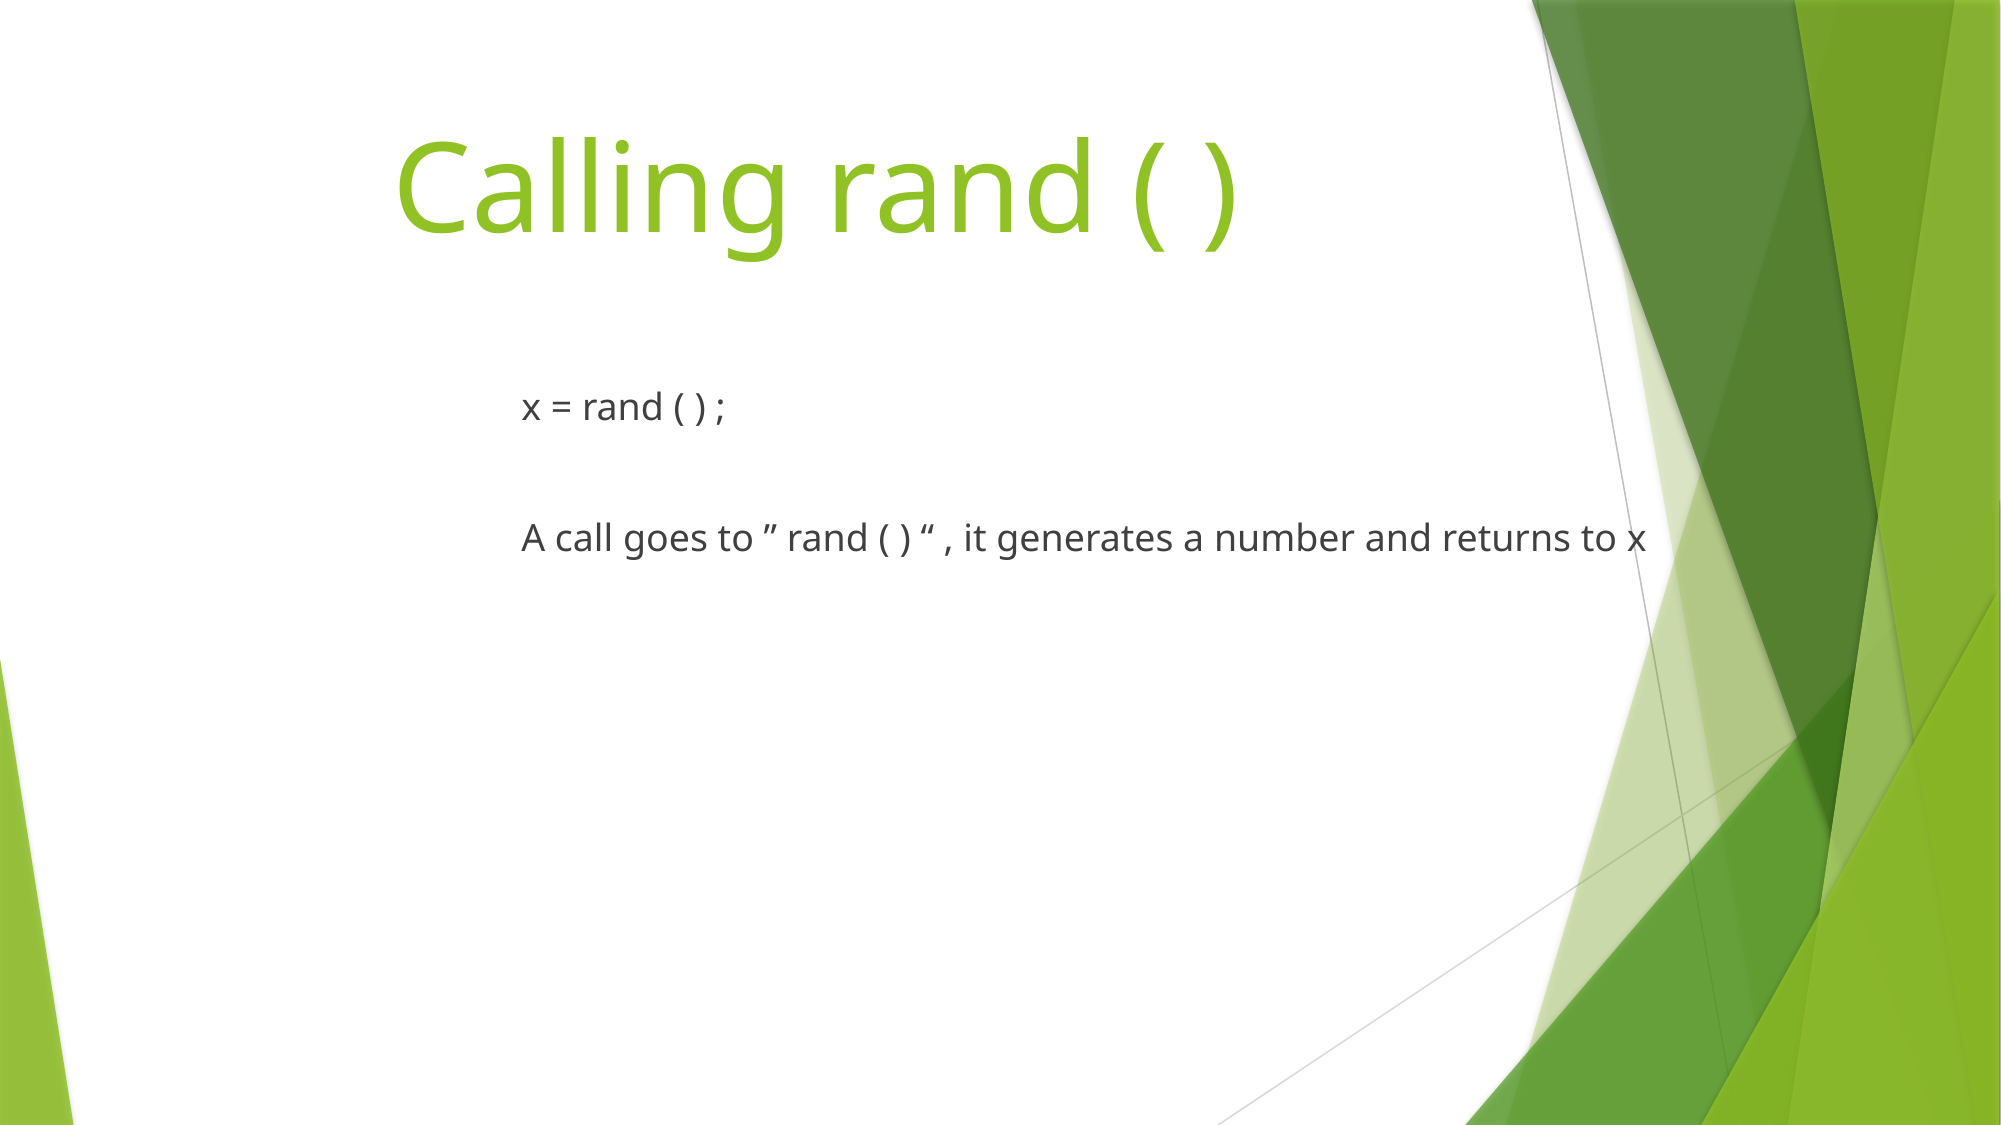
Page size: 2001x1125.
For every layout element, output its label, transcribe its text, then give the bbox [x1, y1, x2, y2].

title Calling rand ( ) [111, 99, 1522, 317]
list x = rand ( ) ; A call goes to ” rand ( ) “ , it generates a number and returns to x [450, 375, 1688, 1050]
